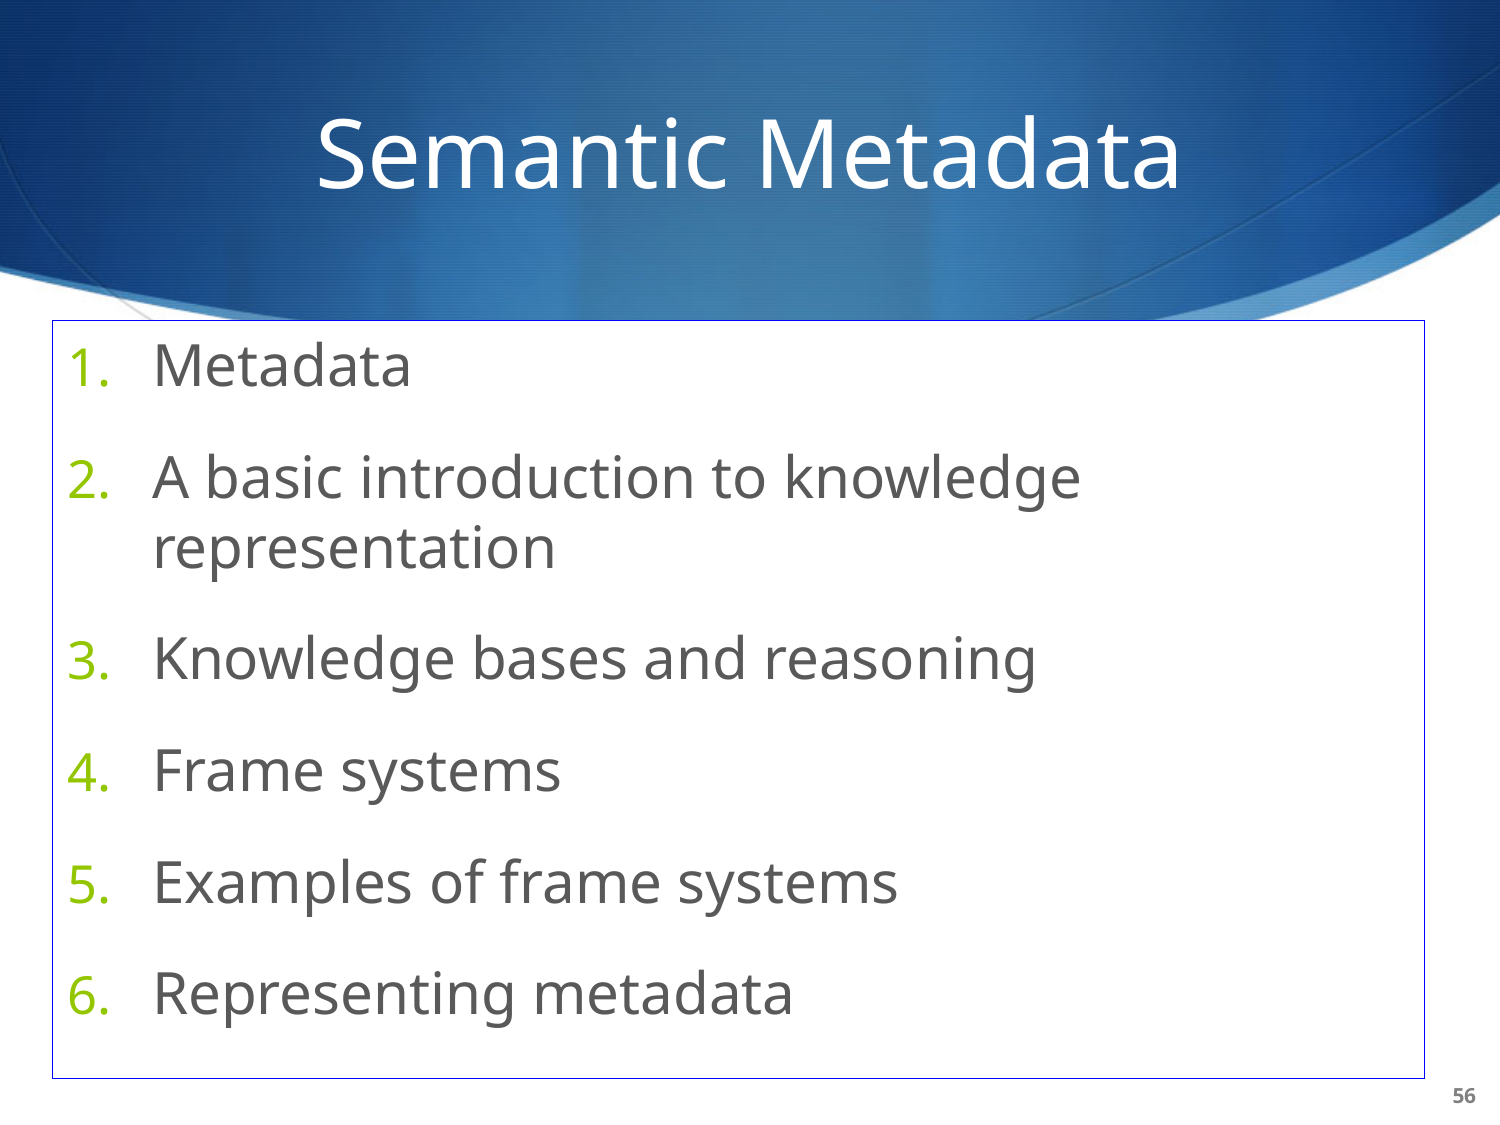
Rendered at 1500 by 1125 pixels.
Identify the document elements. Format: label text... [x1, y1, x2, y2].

list Metadata A basic introduction to knowledge representation Knowledge bases and reasoning Frame systems Examples of frame systems Representing metadata [52, 320, 1425, 1079]
slide_number 56 [1420, 1067, 1500, 1125]
title Semantic Metadata [75, 56, 1425, 245]
picture [0, 0, 1500, 1125]
